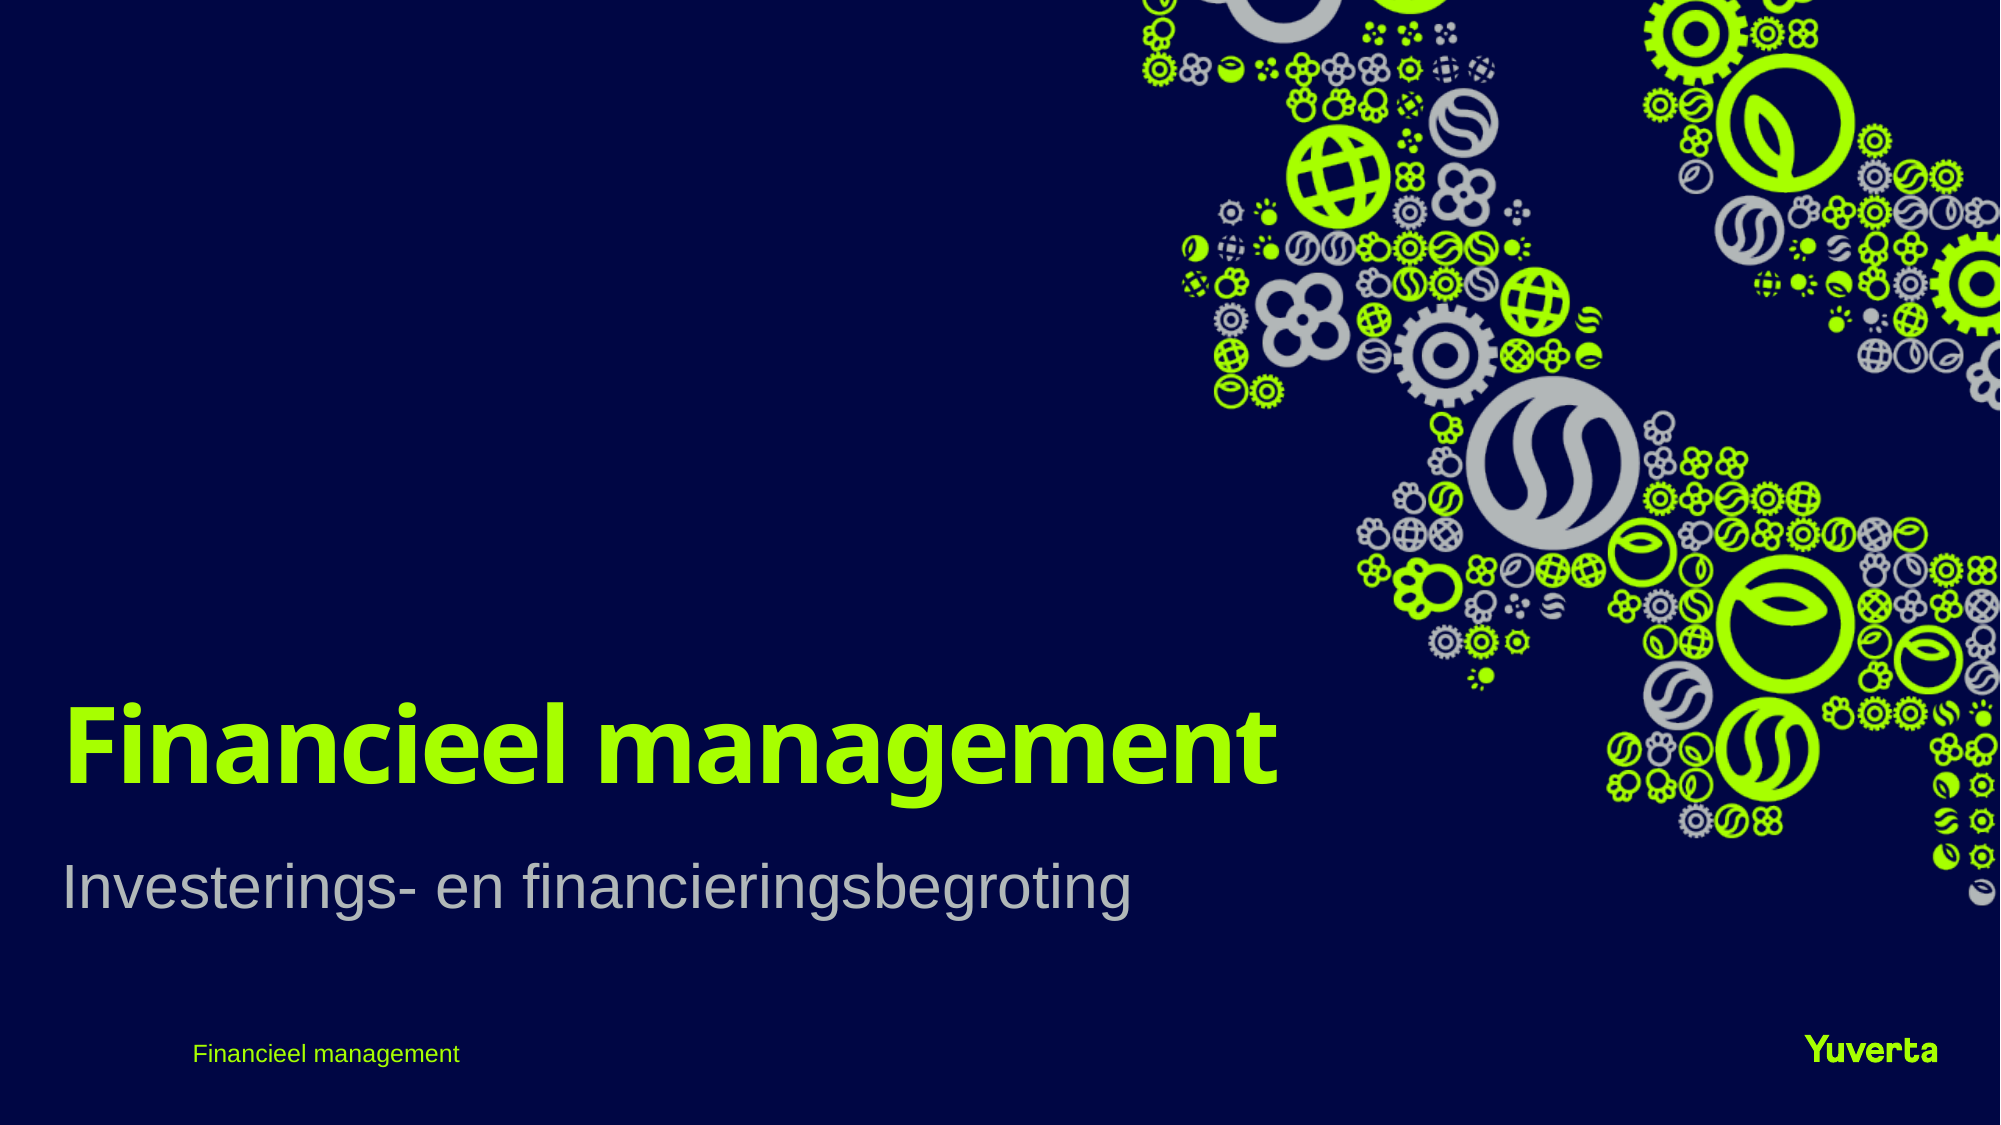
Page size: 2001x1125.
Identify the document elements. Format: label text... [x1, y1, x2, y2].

subtitle Investerings- en financieringsbegroting [61, 845, 1320, 1006]
footer Financieel management [192, 1037, 1000, 1073]
picture [0, 0, 2000, 1125]
title Financieel management [60, 463, 1319, 805]
